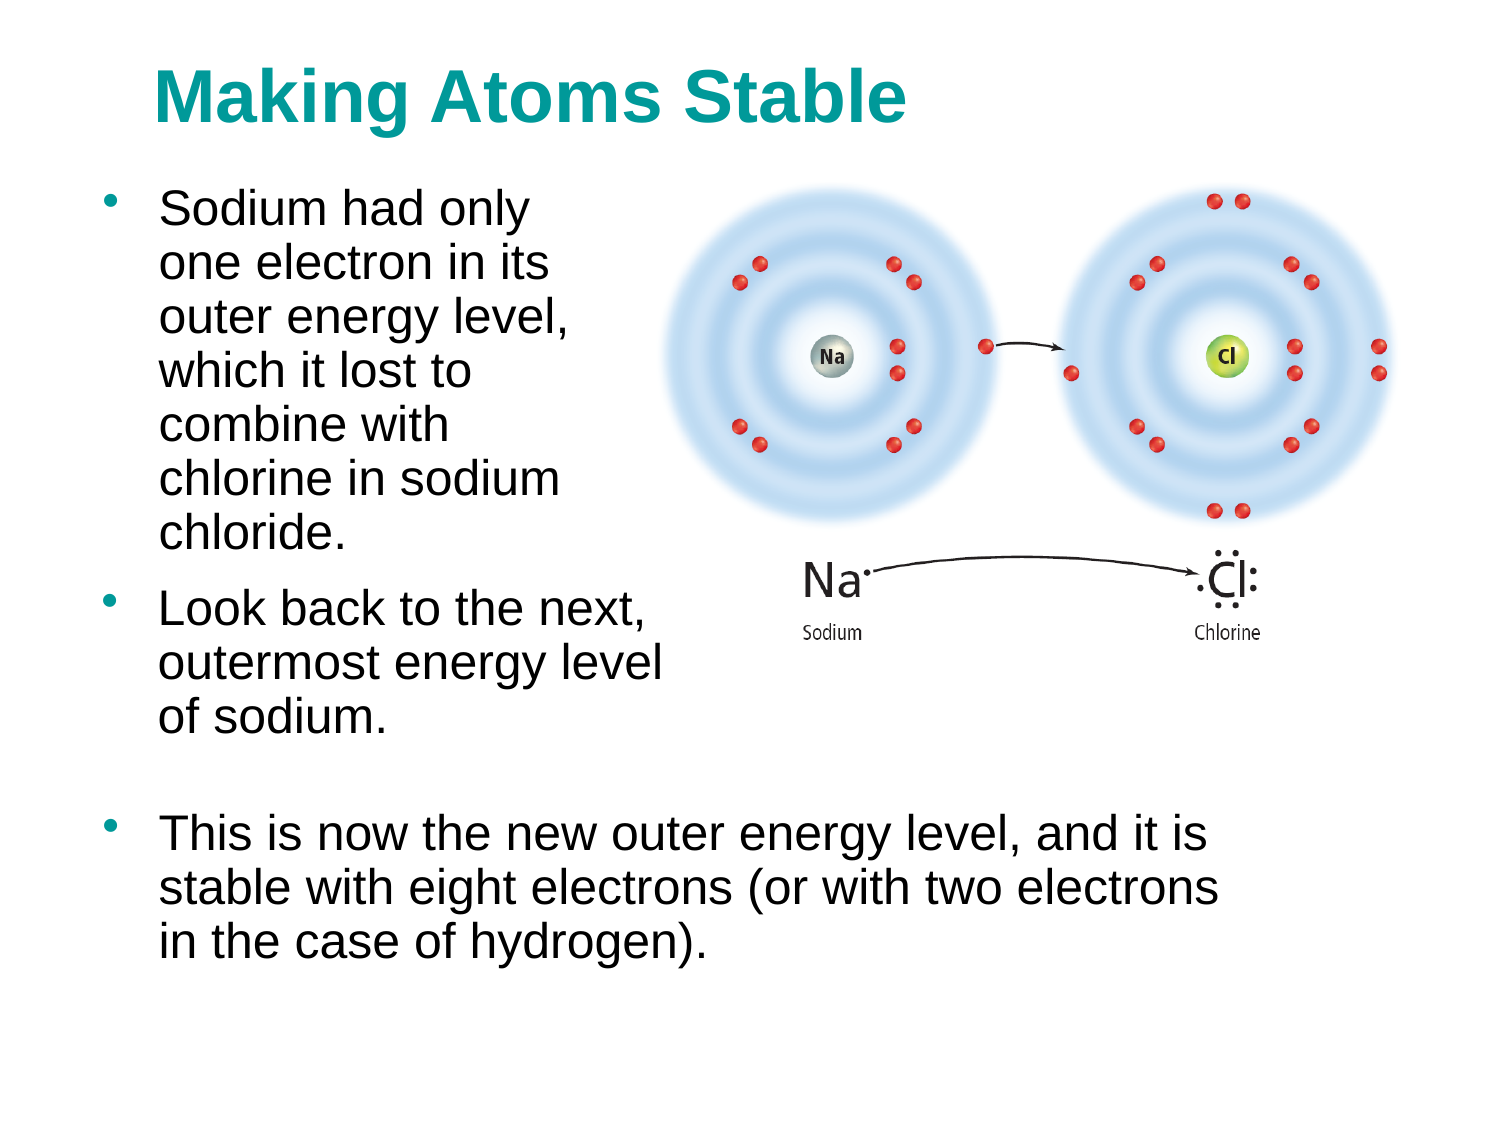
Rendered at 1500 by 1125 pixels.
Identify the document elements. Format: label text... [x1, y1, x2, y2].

text_box Look back to the next, outermost energy level of sodium. [86, 574, 700, 752]
text_box Sodium had only one electron in its outer energy level, which it lost to combine with chlorine in sodium chloride. [87, 174, 638, 568]
picture [646, 162, 1413, 654]
text_box This is now the new outer energy level, and it is stable with eight electrons (or with two electrons in the case of hydrogen). [87, 799, 1263, 977]
text_box Making Atoms Stable [138, 50, 925, 146]
